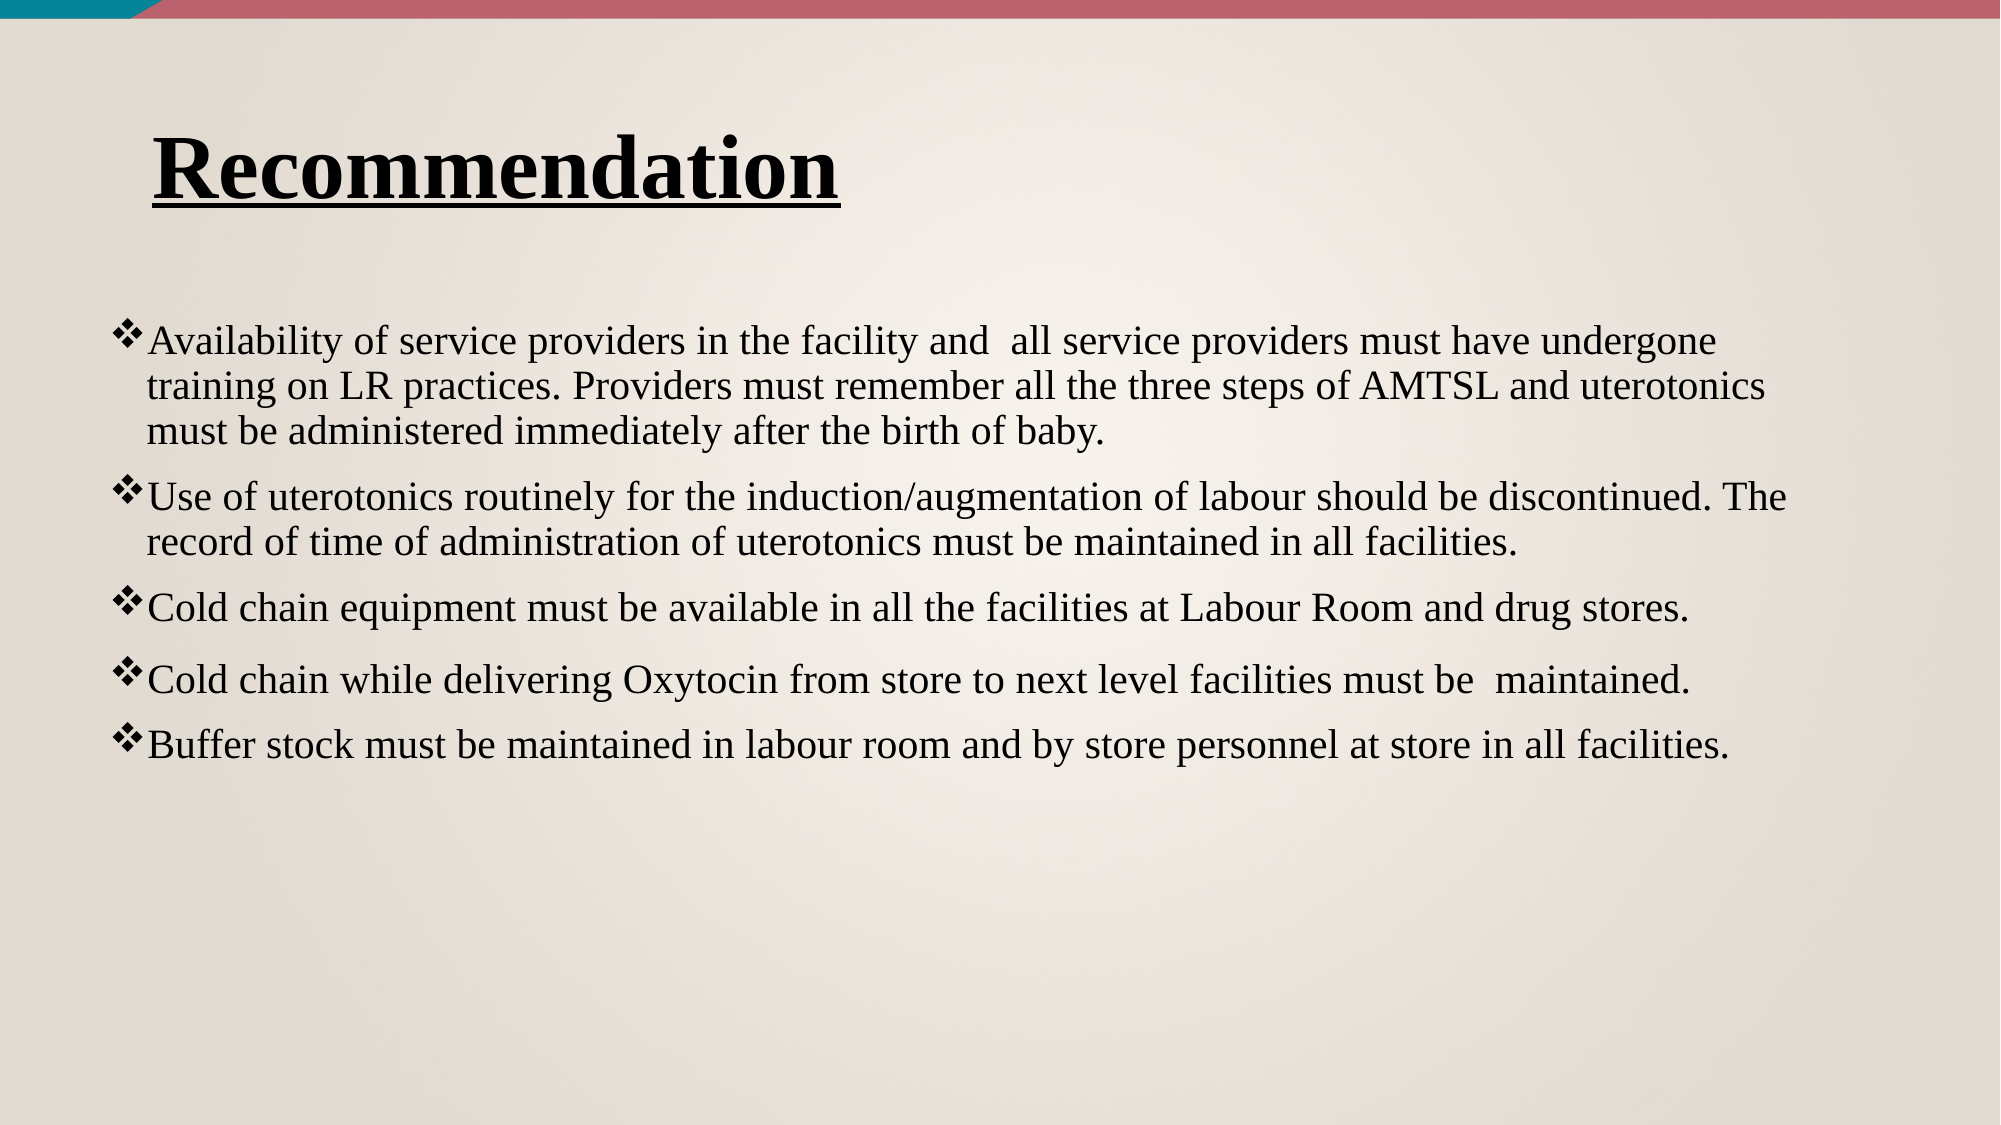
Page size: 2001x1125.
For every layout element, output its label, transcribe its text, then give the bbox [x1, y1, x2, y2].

picture [0, 0, 2001, 1125]
title Recommendation [137, 59, 1863, 278]
list Availability of service providers in the facility and all service providers must have undergone training on LR practices. Providers must remember all the three steps of AMTSL and uterotonics must be administered immediately after the birth of baby. Use of uterotonics routinely for the induction/augmentation of labour should be discontinued. The record of time of administration of uterotonics must be maintained in all facilities. Cold chain equipment must be available in all the facilities at Labour Room and drug stores. Cold chain while delivering Oxytocin from store to next level facilities must be maintained. Buffer stock must be maintained in labour room and by store personnel at store in all facilities. [93, 311, 1835, 1125]
